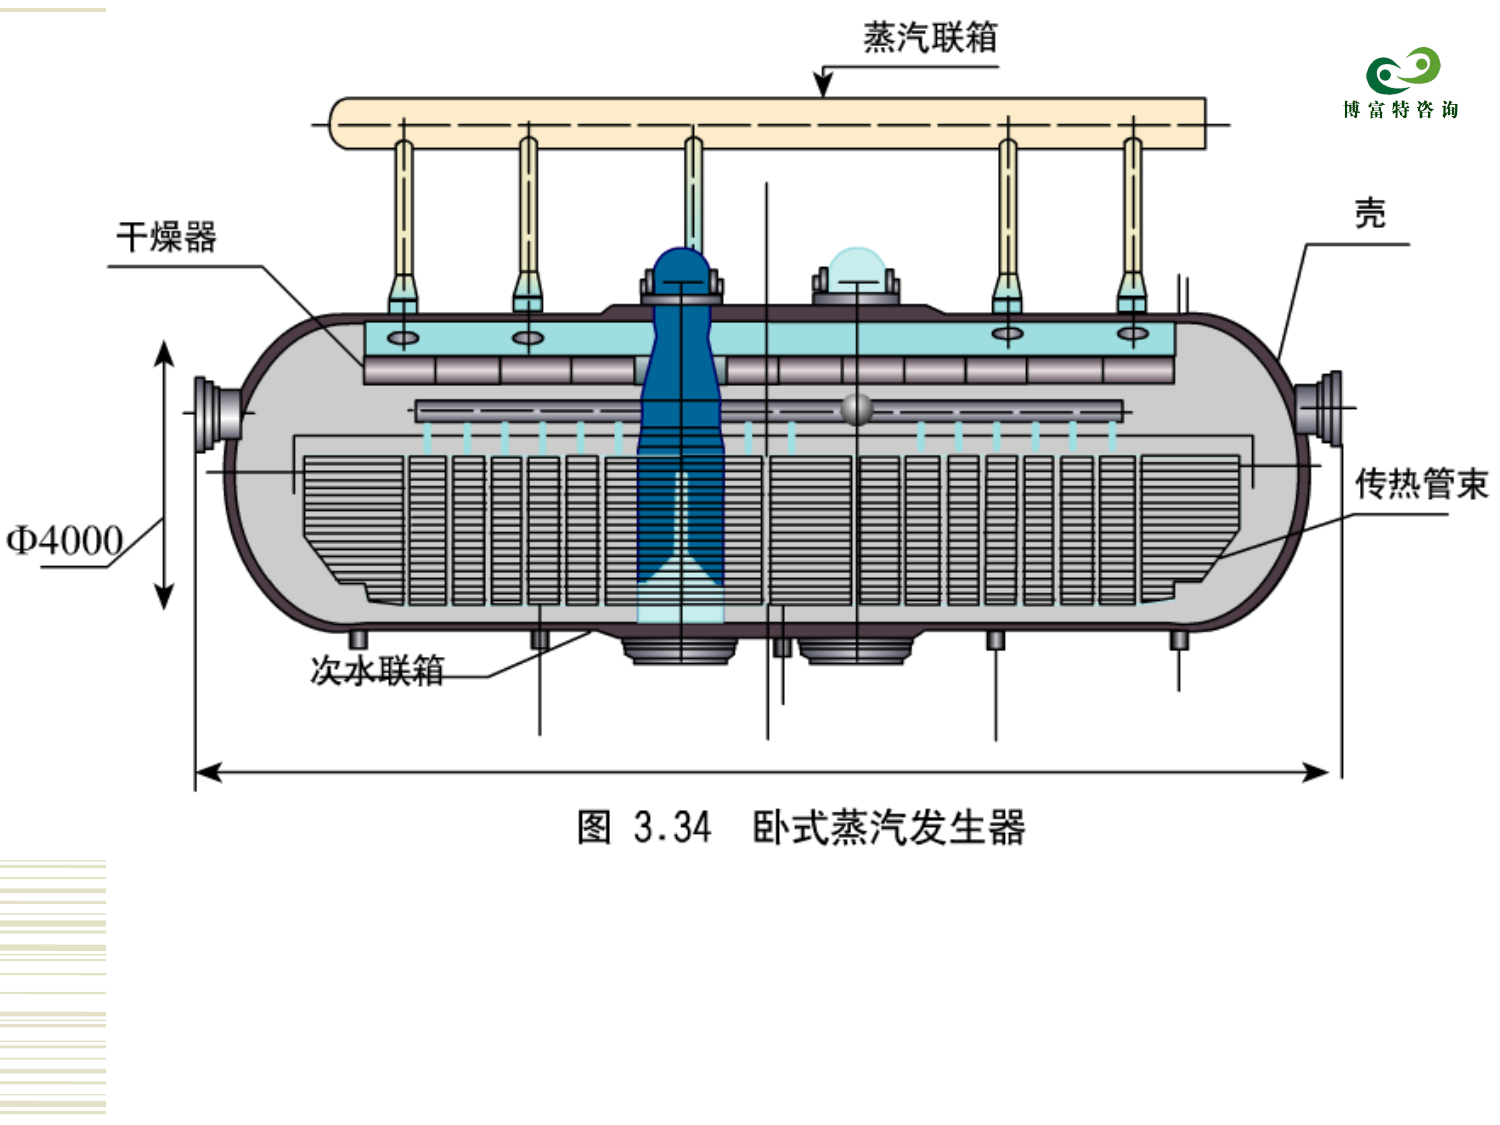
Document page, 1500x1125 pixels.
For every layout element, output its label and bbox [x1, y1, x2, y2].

picture [1329, 46, 1477, 121]
text_box [0, 12, 1500, 855]
